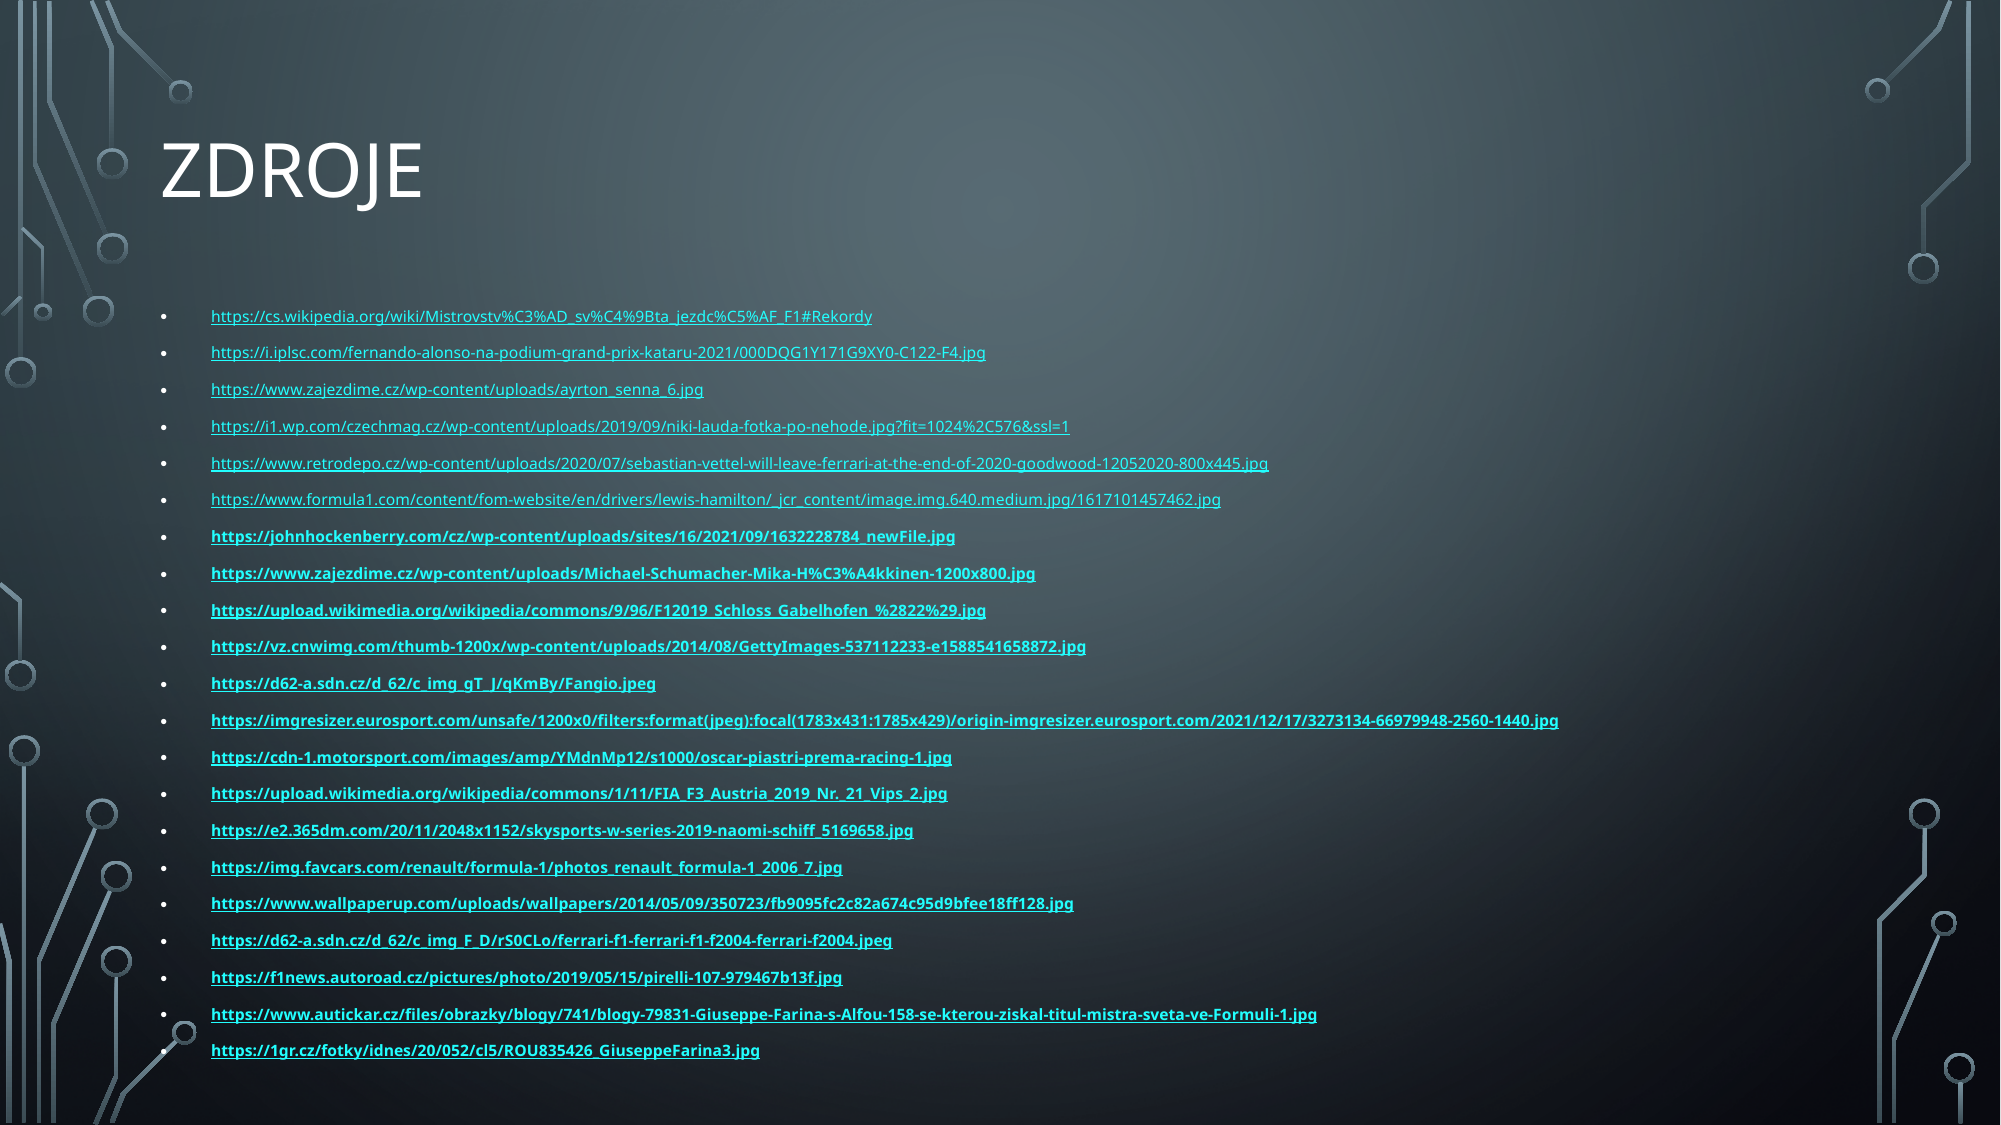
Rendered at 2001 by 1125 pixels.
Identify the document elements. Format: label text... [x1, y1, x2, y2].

title Zdroje [145, 52, 1771, 294]
list https://cs.wikipedia.org/wiki/Mistrovstv%C3%AD_sv%C4%9Bta_jezdc%C5%AF_F1#Rekordy https://i.iplsc.com/fernando-alonso-na-podium-grand-prix-kataru-2021/000DQG1Y171G9XY0-C122-F4.jpg https://www.zajezdime.cz/wp-content/uploads/ayrton_senna_6.jpg https://i1.wp.com/czechmag.cz/wp-content/uploads/2019/09/niki-lauda-fotka-po-nehode.jpg?fit=1024%2C576&ssl=1 https://www.retrodepo.cz/wp-content/uploads/2020/07/sebastian-vettel-will-leave-ferrari-at-the-end-of-2020-goodwood-12052020-800x445.jpg https://www.formula1.com/content/fom-website/en/drivers/lewis-hamilton/_jcr_content/image.img.640.medium.jpg/1617101457462.jpg https://johnhockenberry.com/cz/wp-content/uploads/sites/16/2021/09/1632228784_newFile.jpg https://www.zajezdime.cz/wp-content/uploads/Michael-Schumacher-Mika-H%C3%A4kkinen-1200x800.jpg https://upload.wikimedia.org/wikipedia/commons/9/96/F12019_Schloss_Gabelhofen_%2822%29.jpg https://vz.cnwimg.com/thumb-1200x/wp-content/uploads/2014/08/GettyImages-537112233-e1588541658872.jpg https://d62-a.sdn.cz/d_62/c_img_gT_J/qKmBy/Fangio.jpeg https://imgresizer.eurosport.com/unsafe/1200x0/filters:format(jpeg):focal(1783x431:1785x429)/origin-imgresizer.eurosport.com/2021/12/17/3273134-66979948-2560-1440.jpg https://cdn-1.motorsport.com/images/amp/YMdnMp12/s1000/oscar-piastri-prema-racing-1.jpg https://upload.wikimedia.org/wikipedia/commons/1/11/FIA_F3_Austria_2019_Nr._21_Vips_2.jpg https://e2.365dm.com/20/11/2048x1152/skysports-w-series-2019-naomi-schiff_5169658.jpg https://img.favcars.com/renault/formula-1/photos_renault_formula-1_2006_7.jpg https://www.wallpaperup.com/uploads/wallpapers/2014/05/09/350723/fb9095fc2c82a674c95d9bfee18ff128.jpg https://d62-a.sdn.cz/d_62/c_img_F_D/rS0CLo/ferrari-f1-ferrari-f1-f2004-ferrari-f2004.jpeg https://f1news.autoroad.cz/pictures/photo/2019/05/15/pirelli-107-979467b13f.jpg https://www.autickar.cz/files/obrazky/blogy/741/blogy-79831-Giuseppe-Farina-s-Alfou-158-se-kterou-ziskal-titul-mistra-sveta-ve-Formuli-1.jpg https://1gr.cz/fotky/idnes/20/052/cl5/ROU835426_GiuseppeFarina3.jpg [145, 294, 1771, 1073]
